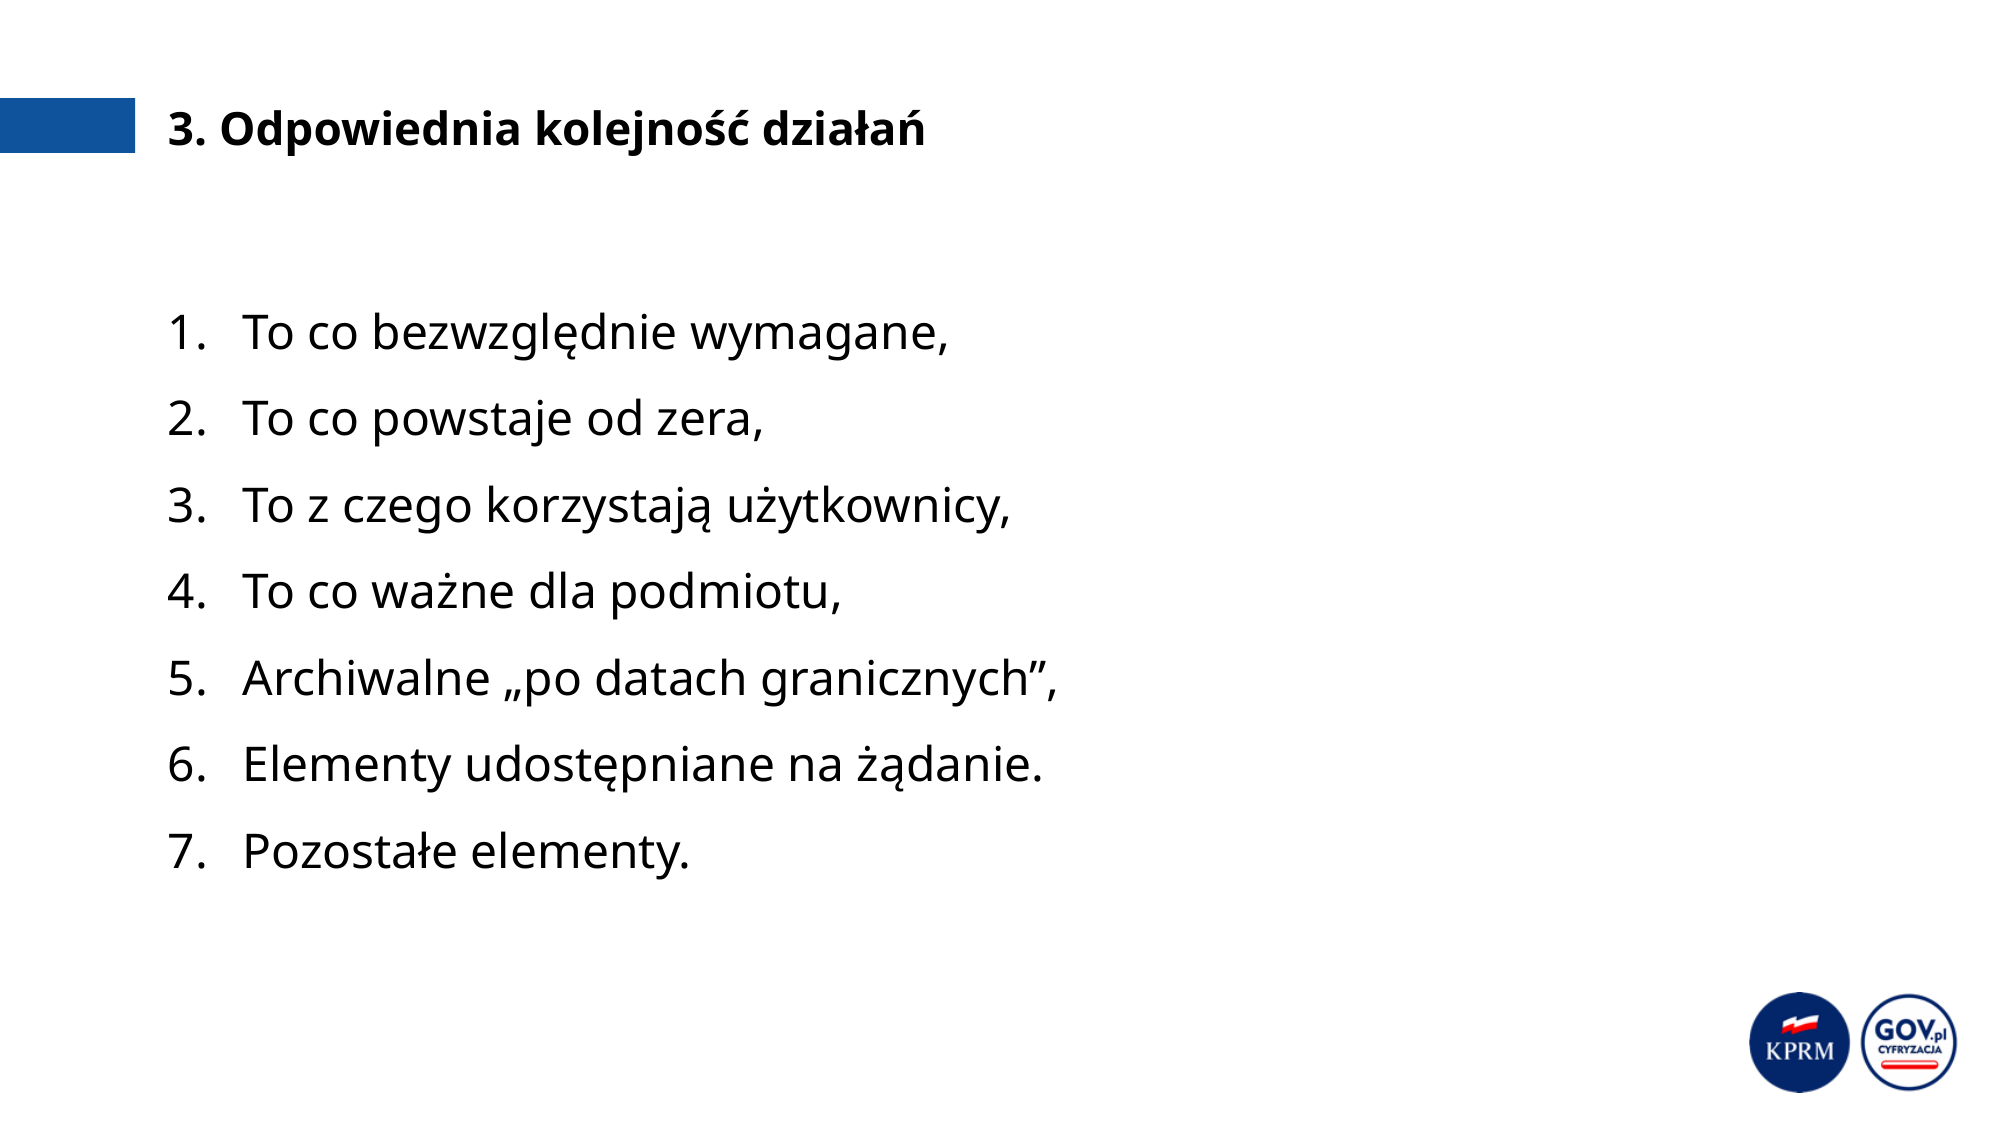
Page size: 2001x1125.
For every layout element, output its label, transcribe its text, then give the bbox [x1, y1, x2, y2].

list To co bezwzględnie wymagane, To co powstaje od zera, To z czego korzystają użytkownicy, To co ważne dla podmiotu, Archiwalne „po datach granicznych”, Elementy udostępniane na żądanie. Pozostałe elementy. [152, 285, 1886, 1004]
picture [1749, 984, 1967, 1101]
title 3. Odpowiednia kolejność działań [152, 98, 1886, 211]
